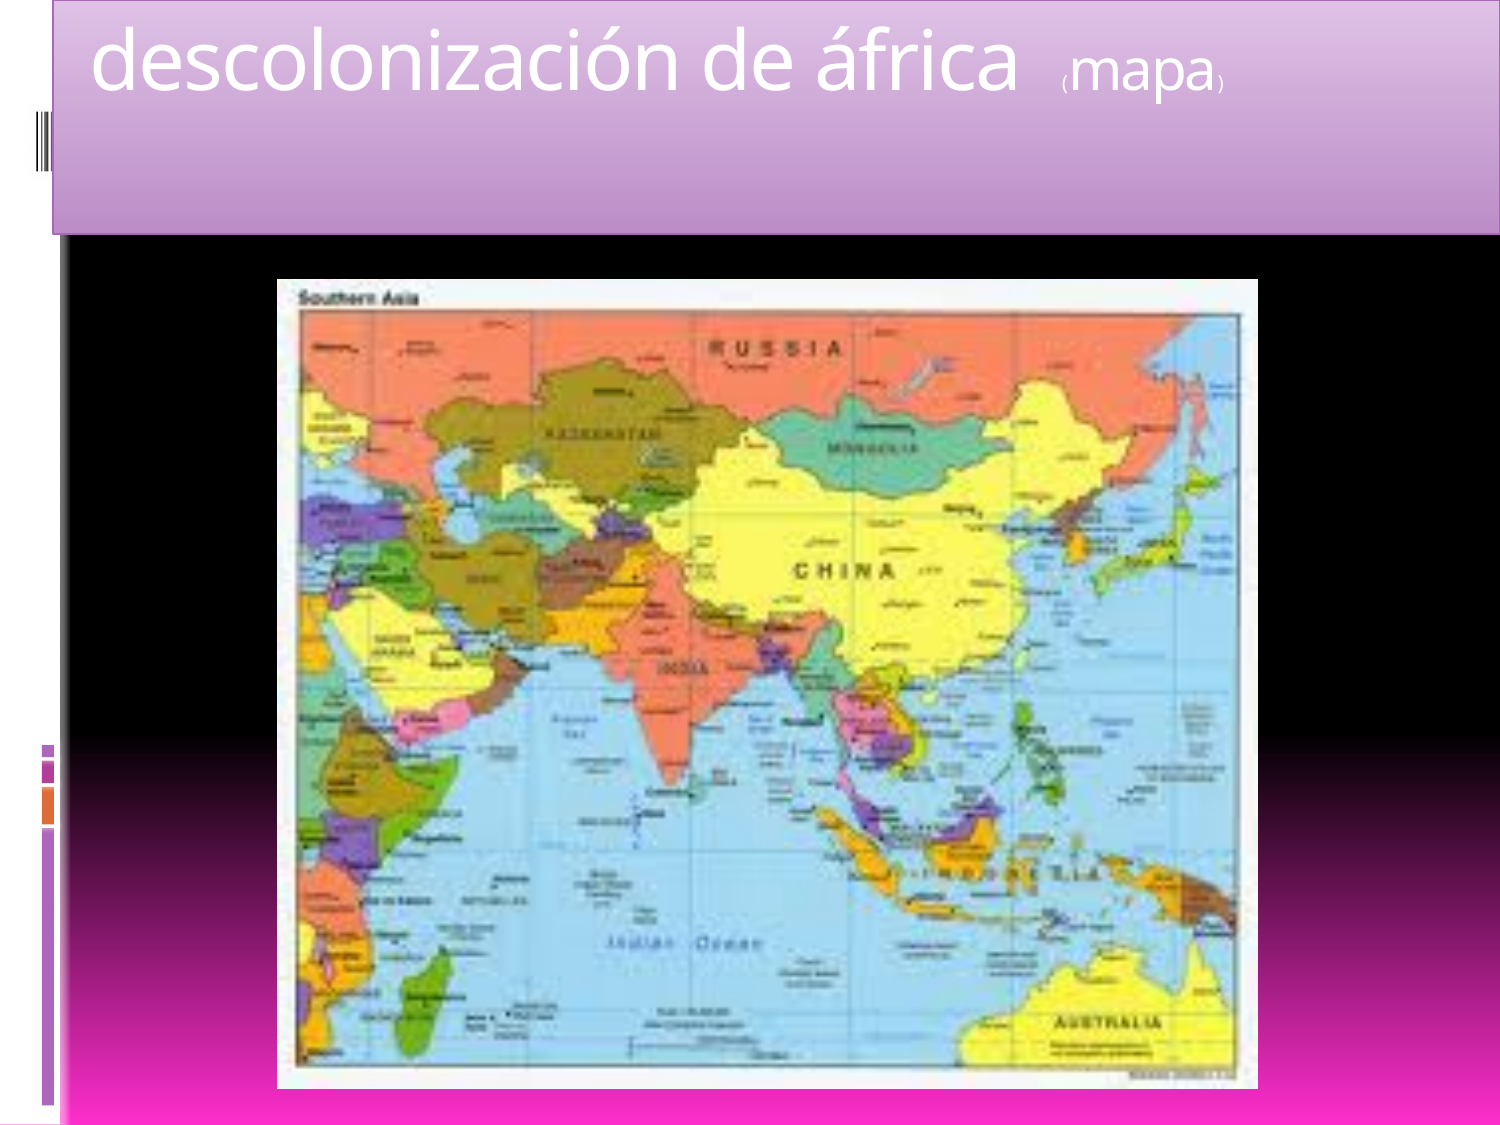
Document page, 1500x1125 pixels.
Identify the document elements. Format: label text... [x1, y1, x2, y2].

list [276, 278, 1259, 1090]
title descolonización de áfrica (mapa) [52, 0, 1500, 235]
